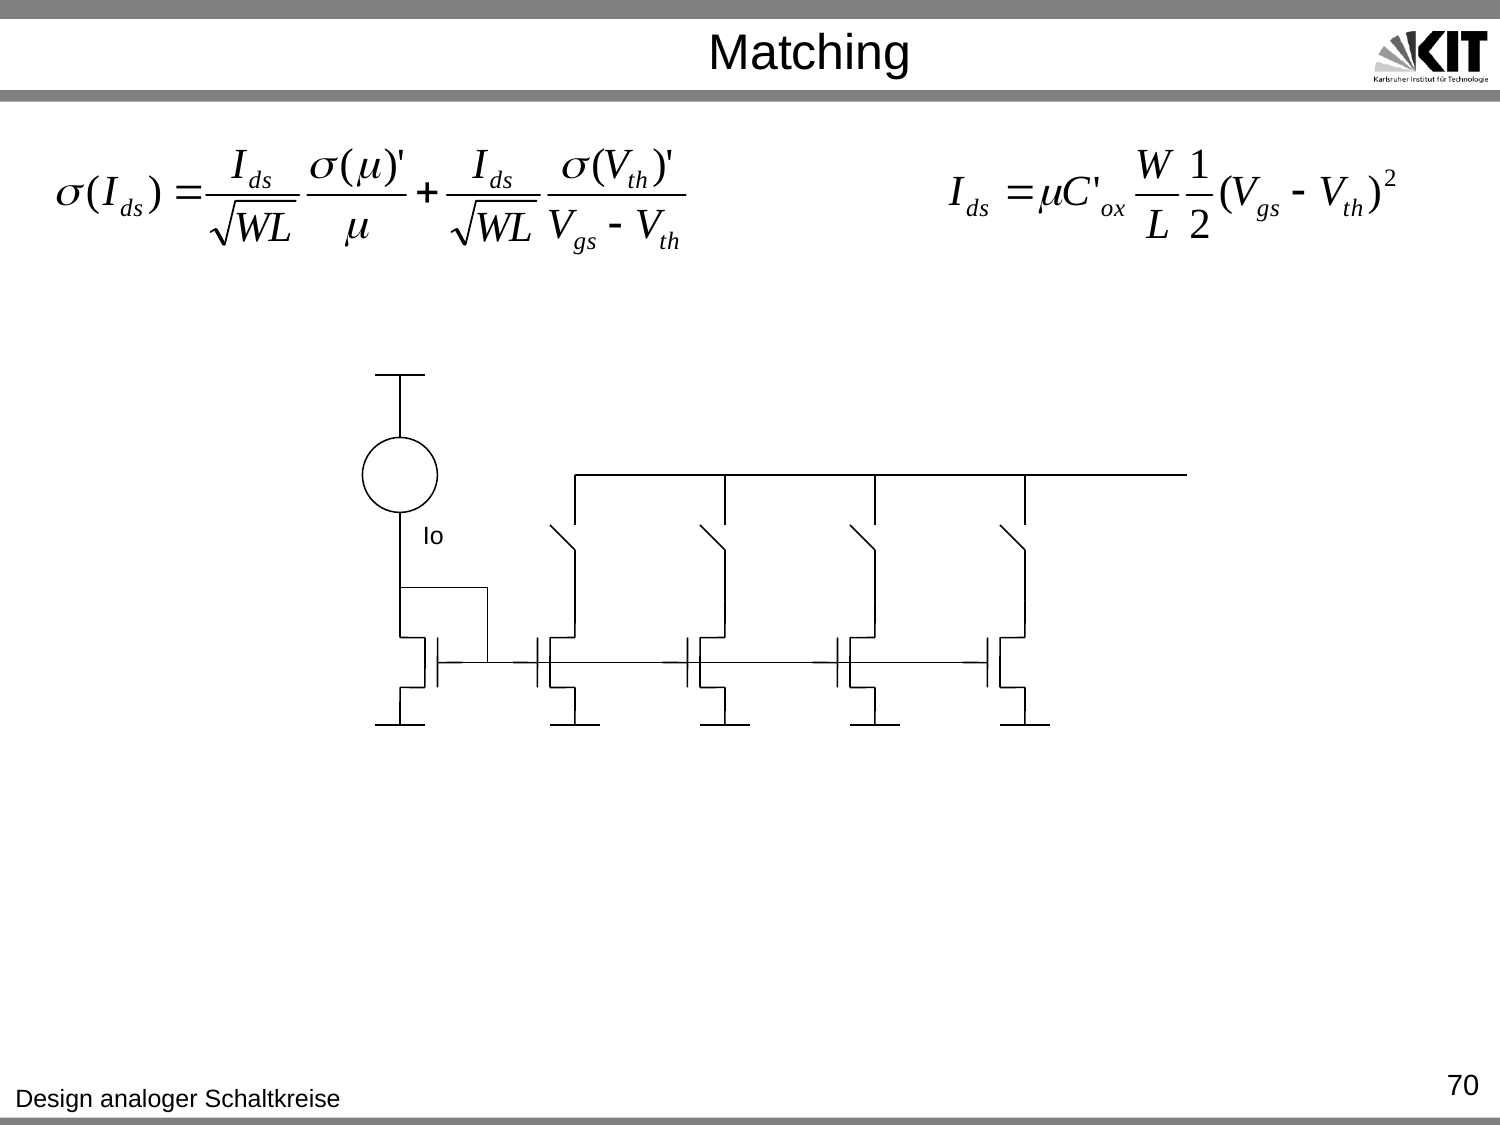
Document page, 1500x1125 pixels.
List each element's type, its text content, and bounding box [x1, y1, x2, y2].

text_box [362, 437, 438, 513]
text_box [787, 599, 901, 661]
picture [1374, 31, 1488, 83]
slide_number 70 [1364, 1058, 1495, 1094]
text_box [49, 137, 696, 263]
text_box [637, 671, 751, 726]
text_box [549, 524, 576, 551]
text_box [940, 137, 1405, 249]
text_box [937, 599, 1051, 726]
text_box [374, 599, 483, 726]
title Matching [194, 21, 1425, 79]
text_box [787, 671, 901, 726]
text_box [487, 599, 601, 726]
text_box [637, 599, 751, 661]
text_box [999, 524, 1026, 551]
text_box Io [407, 512, 459, 558]
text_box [849, 524, 876, 551]
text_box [699, 524, 726, 551]
